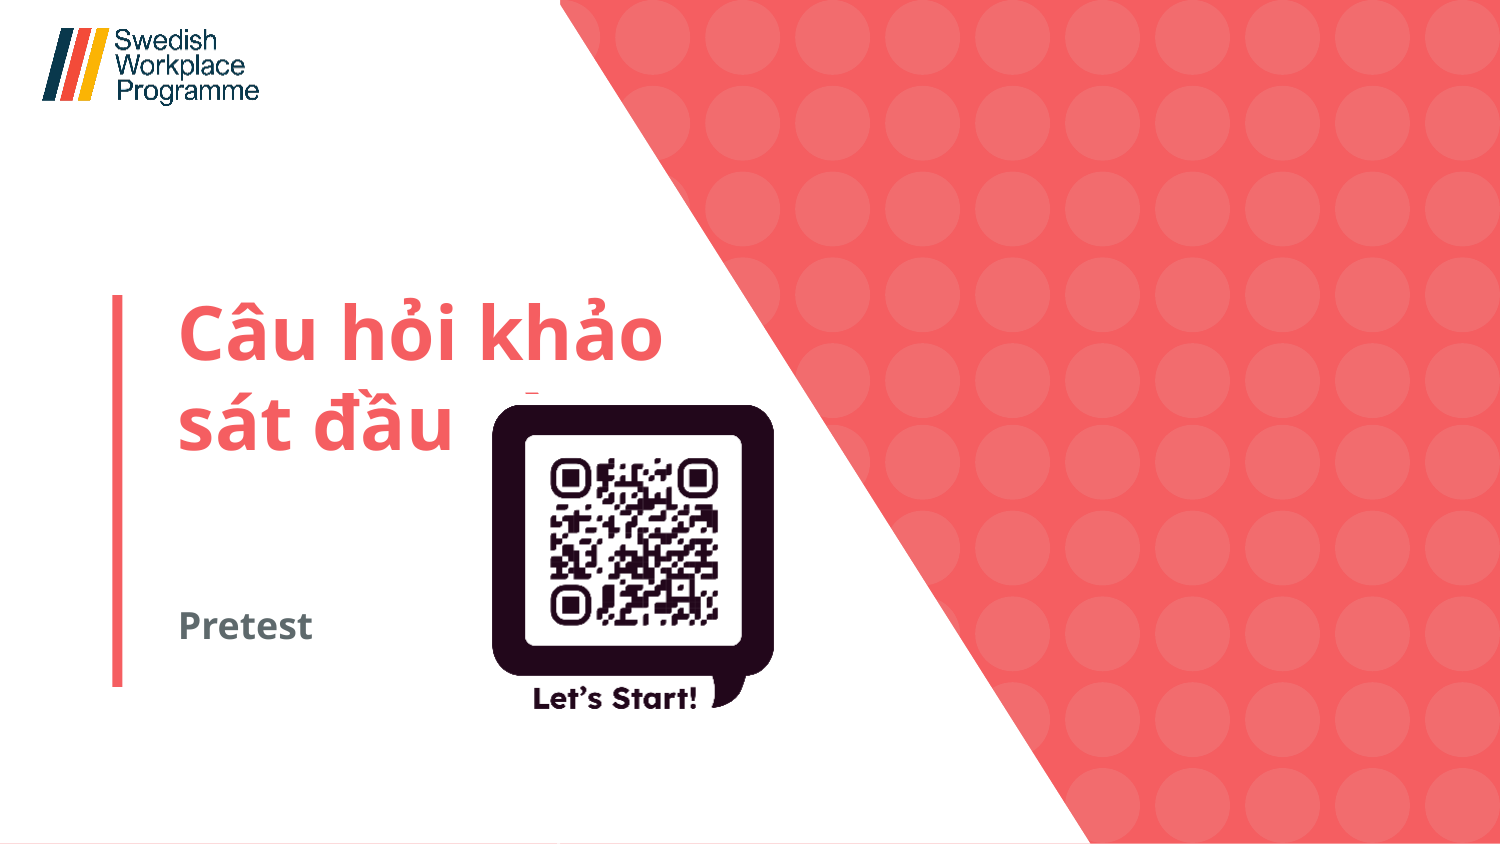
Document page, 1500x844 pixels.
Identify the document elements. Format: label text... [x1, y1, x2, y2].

title Câu hỏi khảo sát đầu vào [162, 195, 781, 481]
subtitle Pretest [162, 587, 464, 687]
picture [469, 393, 802, 727]
picture [41, 27, 261, 106]
